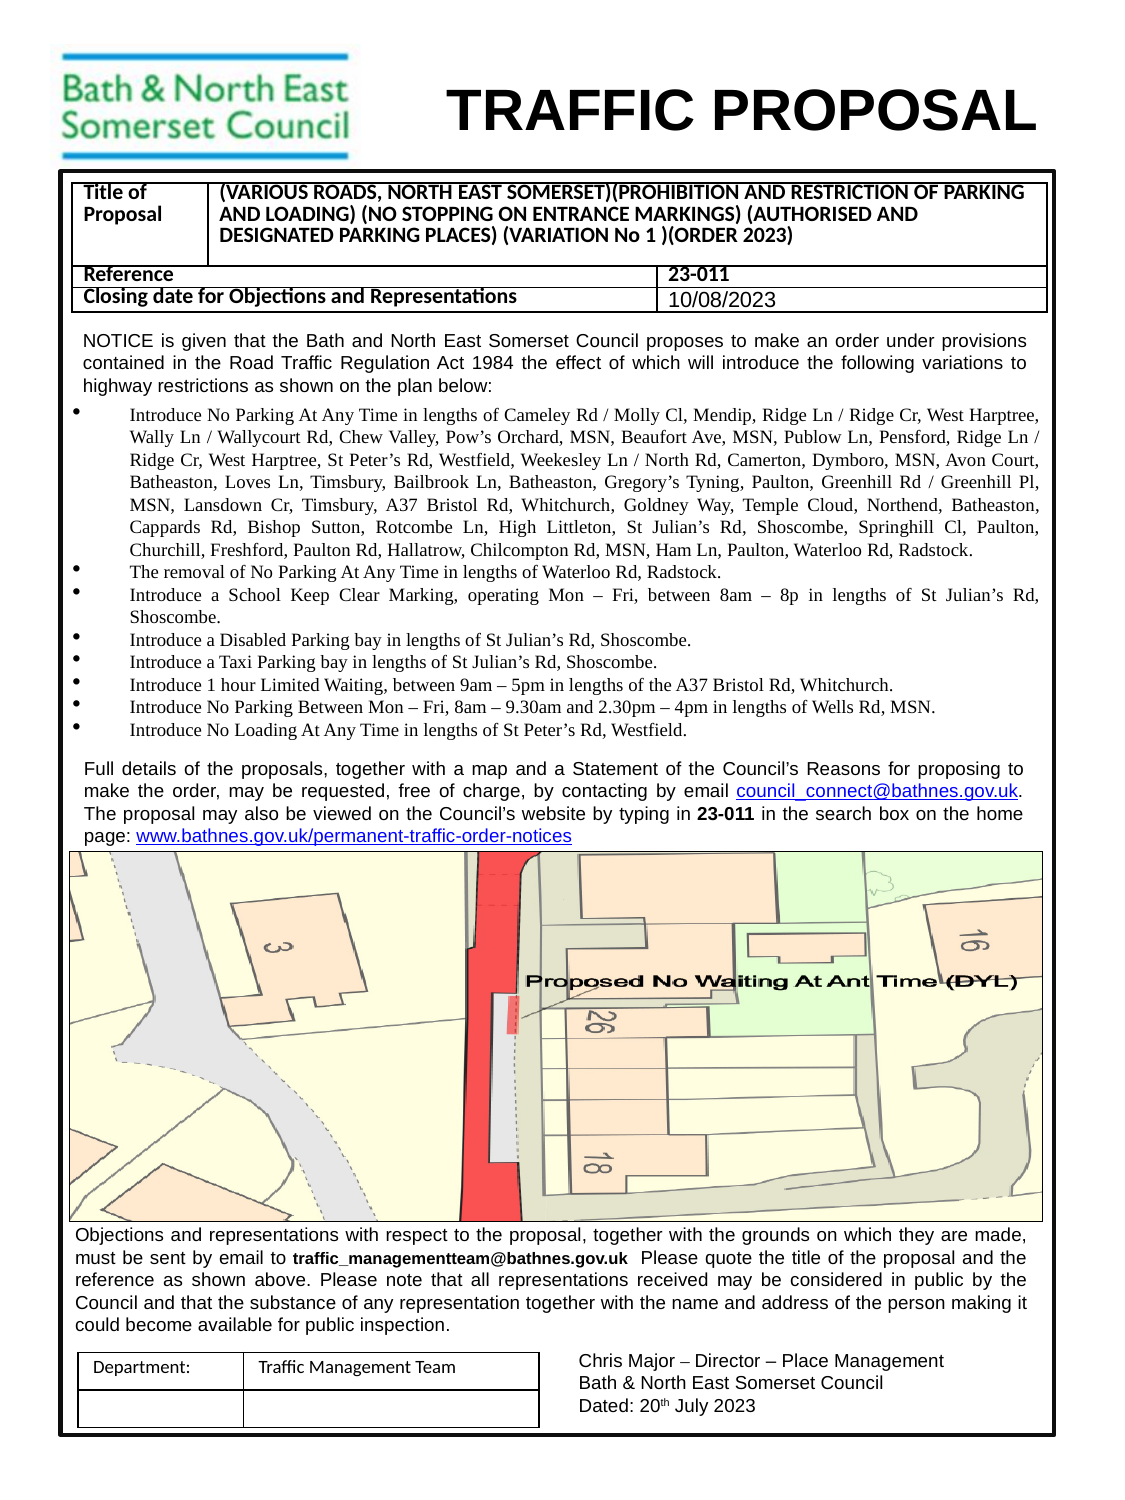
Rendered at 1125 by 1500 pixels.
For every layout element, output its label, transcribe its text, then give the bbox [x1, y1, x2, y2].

table_cell [79, 1391, 243, 1427]
picture [68, 851, 1044, 1222]
table_header Title of Proposal [73, 184, 207, 265]
text_box Chris Major – Director – Place Management Bath & North East Somerset Council Dated: 20th July 2023 [563, 1341, 1048, 1424]
text_box NOTICE is given that the Bath and North East Somerset Council proposes to make an order under provisions contained in the Road Traffic Regulation Act 1984 the effect of which will introduce the following variations to highway restrictions as shown on the plan below: [67, 321, 1042, 395]
table_cell 23-011 [658, 267, 1046, 287]
table_header Traffic Management Team [244, 1353, 538, 1389]
picture [49, 44, 361, 170]
table_cell Reference [73, 267, 656, 287]
table_cell Closing date for Objections and Representations [73, 288, 656, 311]
table_header (VARIOUS ROADS, NORTH EAST SOMERSET)(PROHIBITION AND RESTRICTION OF PARKING AND LOADING) (NO STOPPING ON ENTRANCE MARKINGS) (AUTHORISED AND DESIGNATED PARKING PLACES) (VARIATION No 1 )(ORDER 2023) [209, 184, 1046, 265]
text_box Objections and representations with respect to the proposal, together with the grounds on which they are made, must be sent by email to traffic_managementteam@bathnes.gov.uk Please quote the title of the proposal and the reference as shown above. Please note that all representations received may be considered in public by the Council and that the substance of any representation together with the name and address of the person making it could become available for public inspection. [60, 1215, 1042, 1366]
text_box TRAFFIC PROPOSAL [397, 64, 1088, 143]
text_box Introduce No Parking At Any Time in lengths of Cameley Rd / Molly Cl, Mendip, Ridge Ln / Ridge Cr, West Harptree, Wally Ln / Wallycourt Rd, Chew Valley, Pow’s Orchard, MSN, Beaufort Ave, MSN, Publow Ln, Pensford, Ridge Ln / Ridge Cr, West Harptree, St Peter’s Rd, Westfield, Weekesley Ln / North Rd, Camerton, Dymboro, MSN, Avon Court, Batheaston, Loves Ln, Timsbury, Bailbrook Ln, Batheaston, Gregory’s Tyning, Paulton, Greenhill Rd / Greenhill Pl, MSN, Lansdown Cr, Timsbury, A37 Bristol Rd, Whitchurch, Goldney Way, Temple Cloud, Northend, Batheaston, Cappards Rd, Bishop Sutton, Rotcombe Ln, High Littleton, St Julian’s Rd, Shoscombe, Springhill Cl, Paulton, Churchill, Freshford, Paulton Rd, Hallatrow, Chilcompton Rd, MSN, Ham Ln, Paulton, Waterloo Rd, Radstock. The removal of No Parking At Any Time in lengths of Waterloo Rd, Radstock. Introduce a School Keep Clear Marking, operating Mon – Fri, between 8am – 8p in lengths of St Julian’s Rd, Shoscombe. Introduce a Disabled Parking bay in lengths of St Julian’s Rd, Shoscombe. Introduce a Taxi Parking bay in lengths of St Julian’s Rd, Shoscombe. Introduce 1 hour Limited Waiting, between 9am – 5pm in lengths of the A37 Bristol Rd, Whitchurch. Introduce No Parking Between Mon – Fri, 8am – 9.30am and 2.30pm – 4pm in lengths of Wells Rd, MSN. Introduce No Loading At Any Time in lengths of St Peter’s Rd, Westfield. [58, 395, 1055, 771]
text_box Full details of the proposals, together with a map and a Statement of the Council’s Reasons for proposing to make the order, may be requested, free of charge, by contacting by email council_connect@bathnes.gov.uk. The proposal may also be viewed on the Council’s website by typing in 23-011 in the search box on the home page: www.bathnes.gov.uk/permanent-traffic-order-notices [69, 726, 1038, 849]
text_box [58, 169, 1056, 1437]
table_header Department: [79, 1353, 243, 1389]
table_cell [244, 1391, 538, 1427]
table_cell 10/08/2023 [658, 288, 1046, 311]
